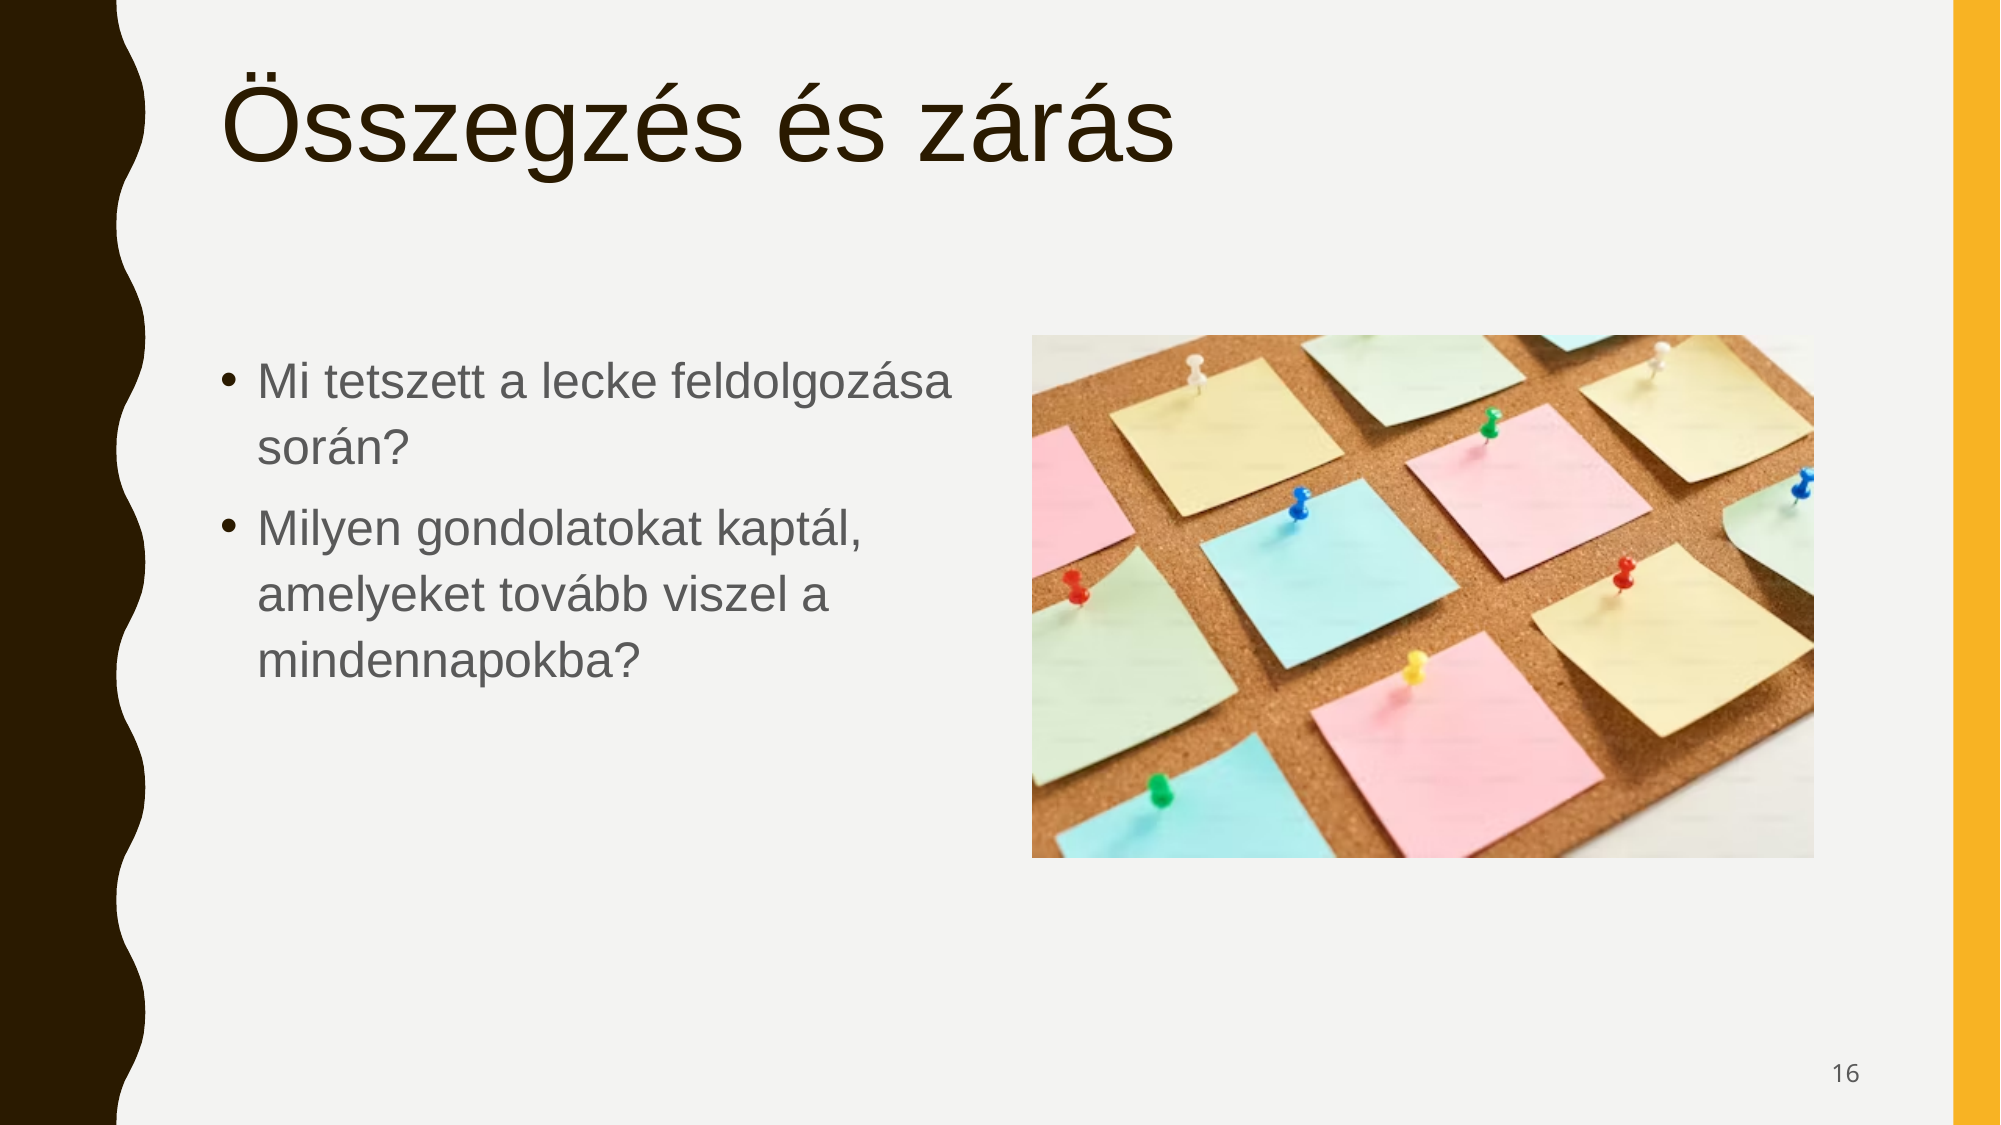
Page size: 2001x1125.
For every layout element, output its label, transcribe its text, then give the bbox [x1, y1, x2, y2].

list Mi tetszett a lecke feldolgozása során? Milyen gondolatokat kaptál, amelyeket tovább viszel a mindennapokba? [205, 335, 968, 771]
picture [1032, 335, 1814, 858]
title Összegzés és zárás [205, 62, 1875, 308]
slide_number 16 [1412, 1045, 1875, 1103]
